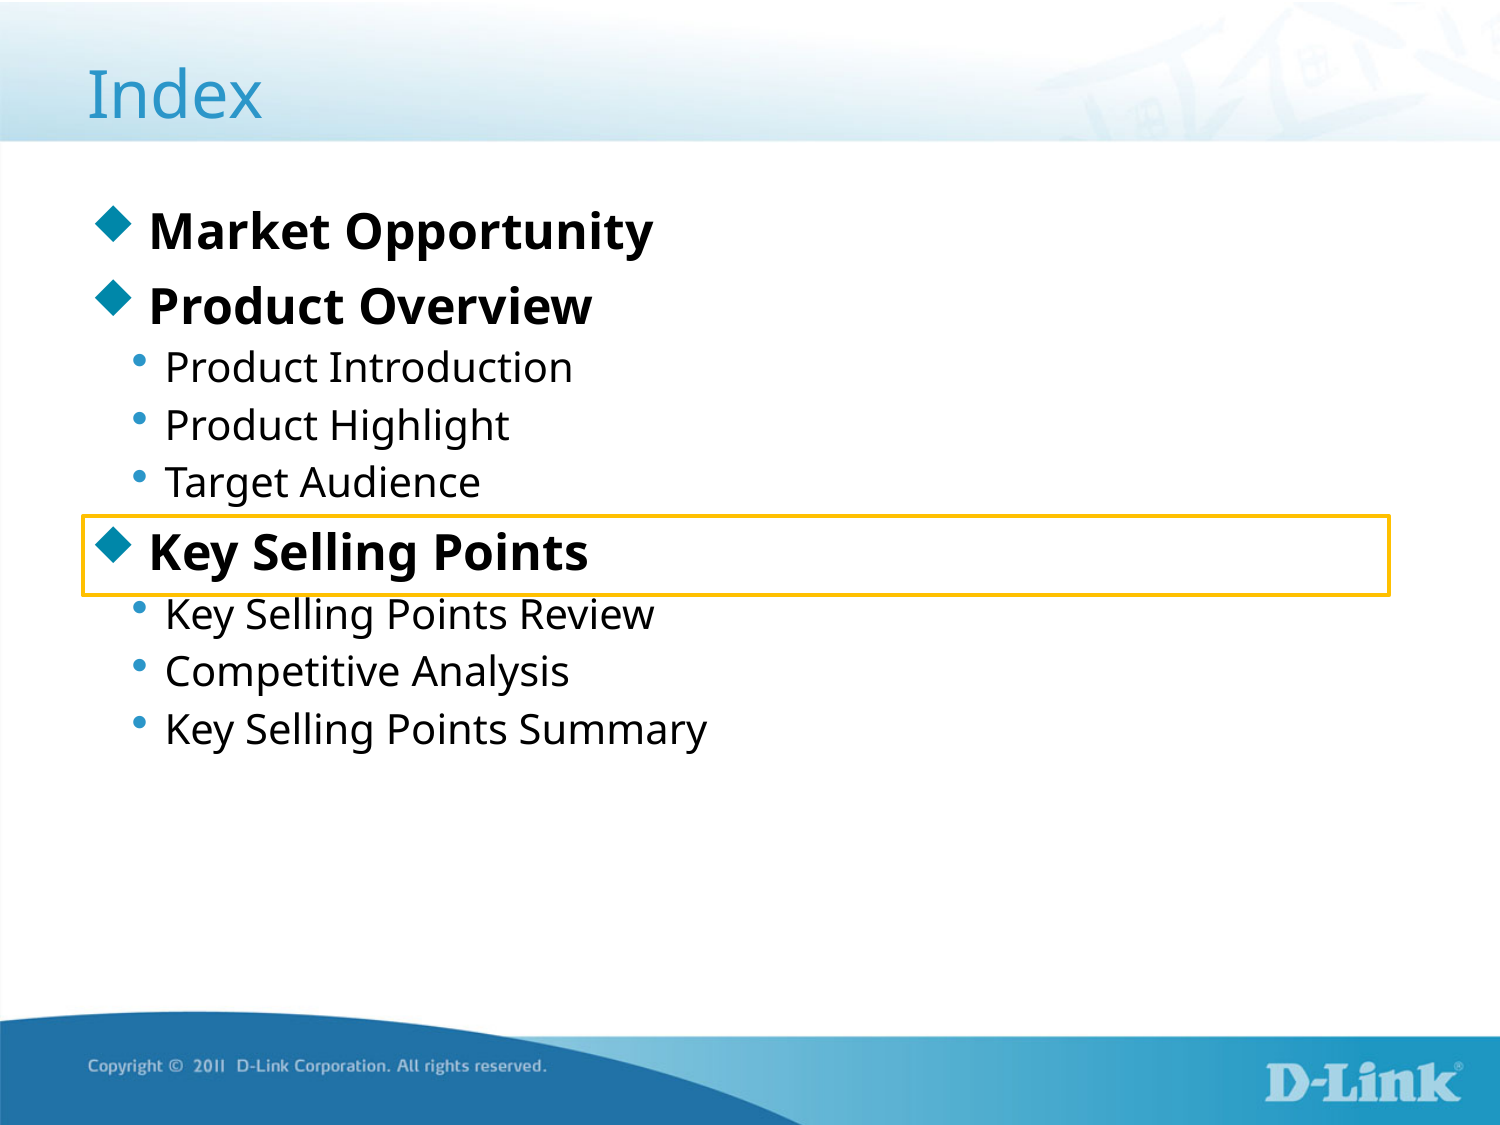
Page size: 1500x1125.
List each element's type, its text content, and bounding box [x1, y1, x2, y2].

title Index [72, 59, 1409, 167]
list Market Opportunity Product Overview Product Introduction Product Highlight Target Audience Key Selling Points Key Selling Points Review Competitive Analysis Key Selling Points Summary [76, 192, 1286, 925]
text_box 0 [81, 514, 1391, 597]
picture [0, 2, 1500, 1125]
